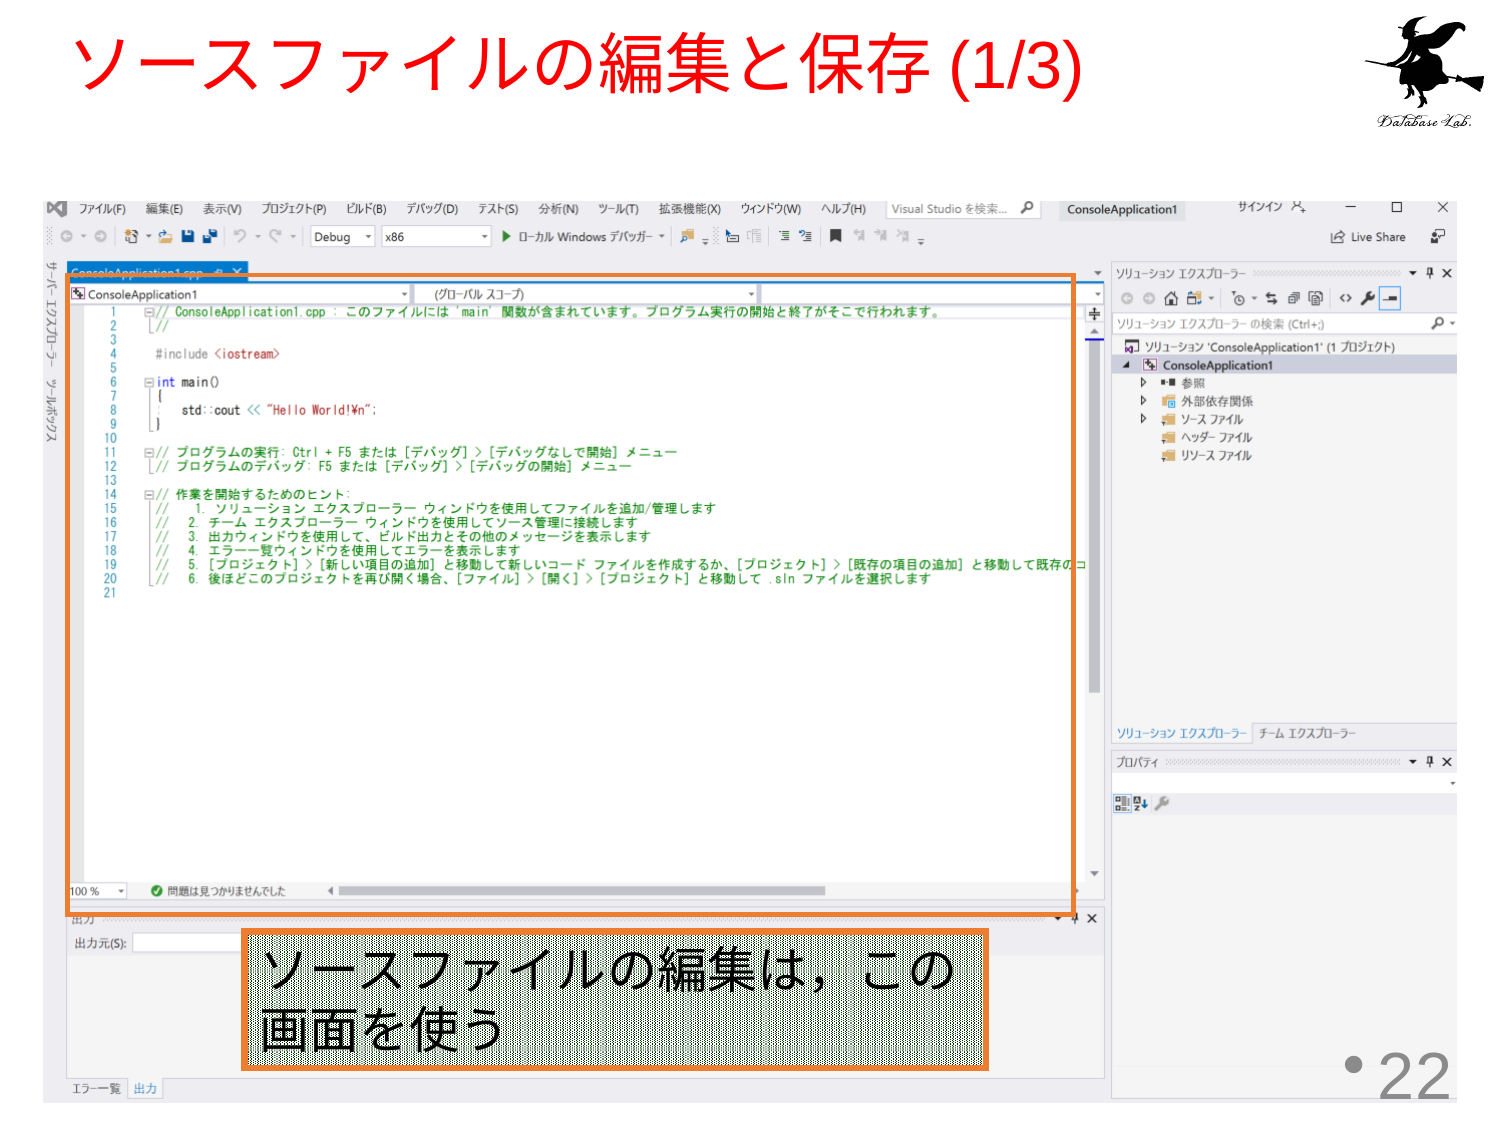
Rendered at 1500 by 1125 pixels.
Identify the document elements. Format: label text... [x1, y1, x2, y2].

title ソースファイルの編集と保存(1/3) [52, 28, 1441, 106]
picture [43, 201, 1457, 1103]
slide_number 22 [1457, 1042, 1467, 1103]
picture [1362, 14, 1486, 130]
